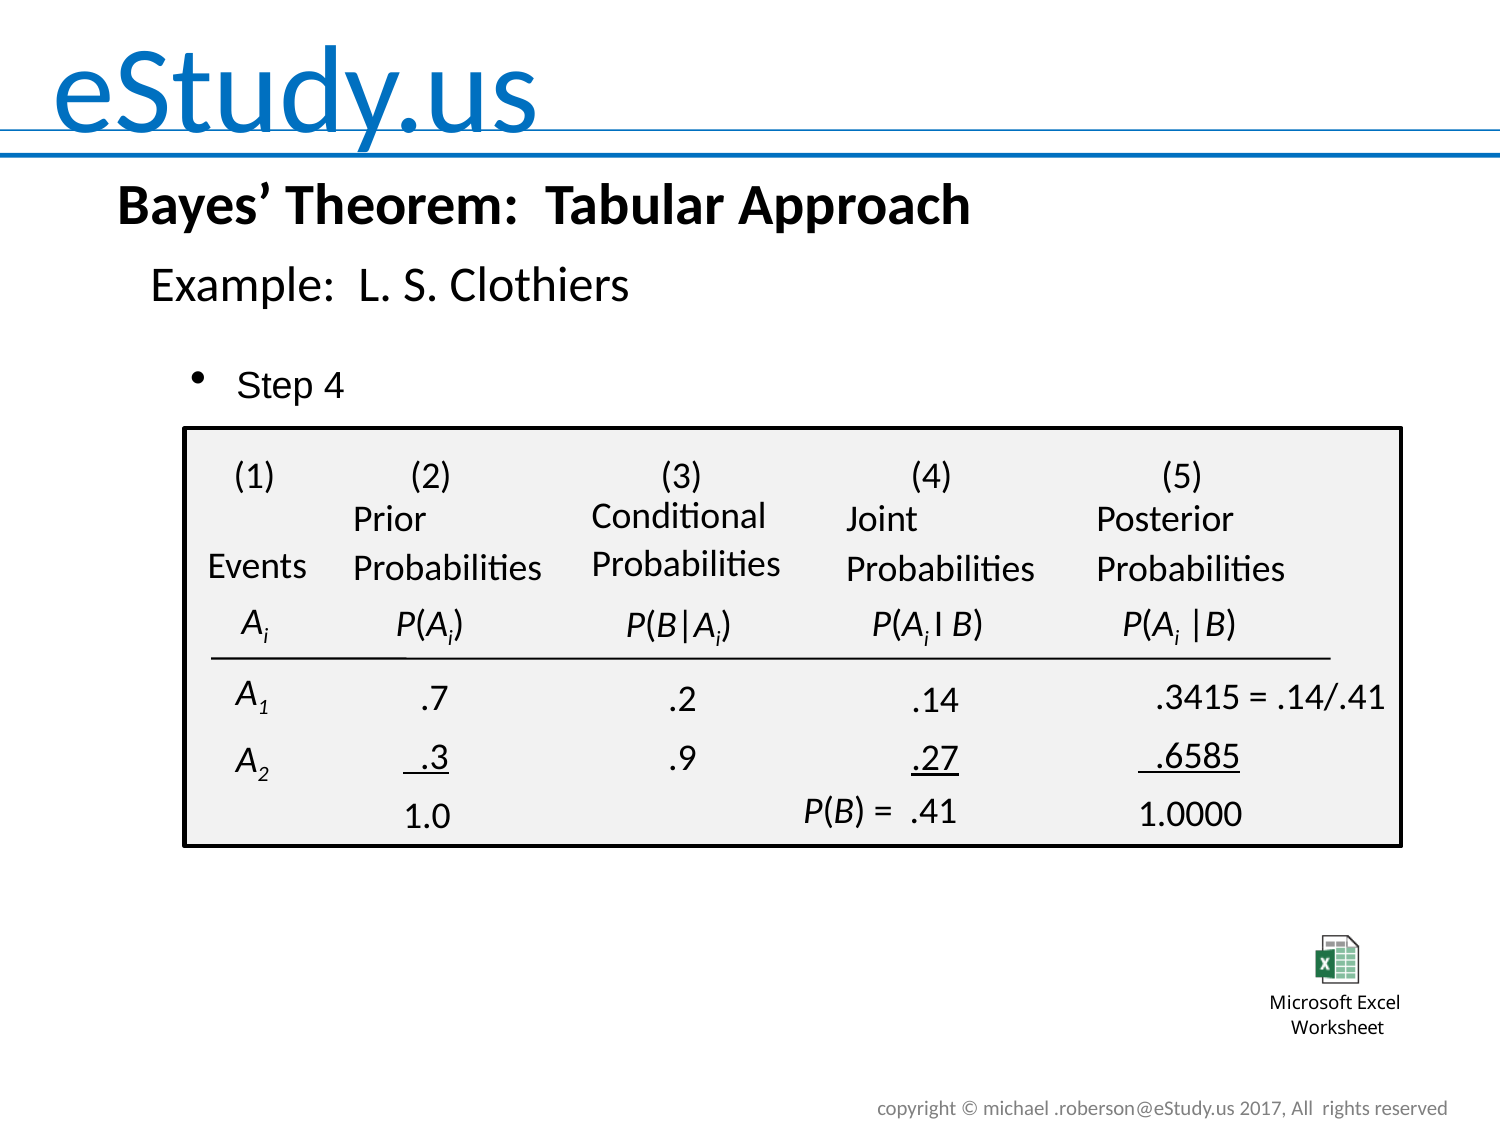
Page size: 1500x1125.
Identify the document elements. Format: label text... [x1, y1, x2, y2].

title Bayes’ Theorem: Tabular Approach [103, 158, 1397, 249]
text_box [1262, 934, 1413, 1065]
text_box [184, 427, 1402, 847]
text_box Step 4 [122, 355, 925, 422]
text_box Example: L. S. Clothiers [139, 245, 1064, 306]
